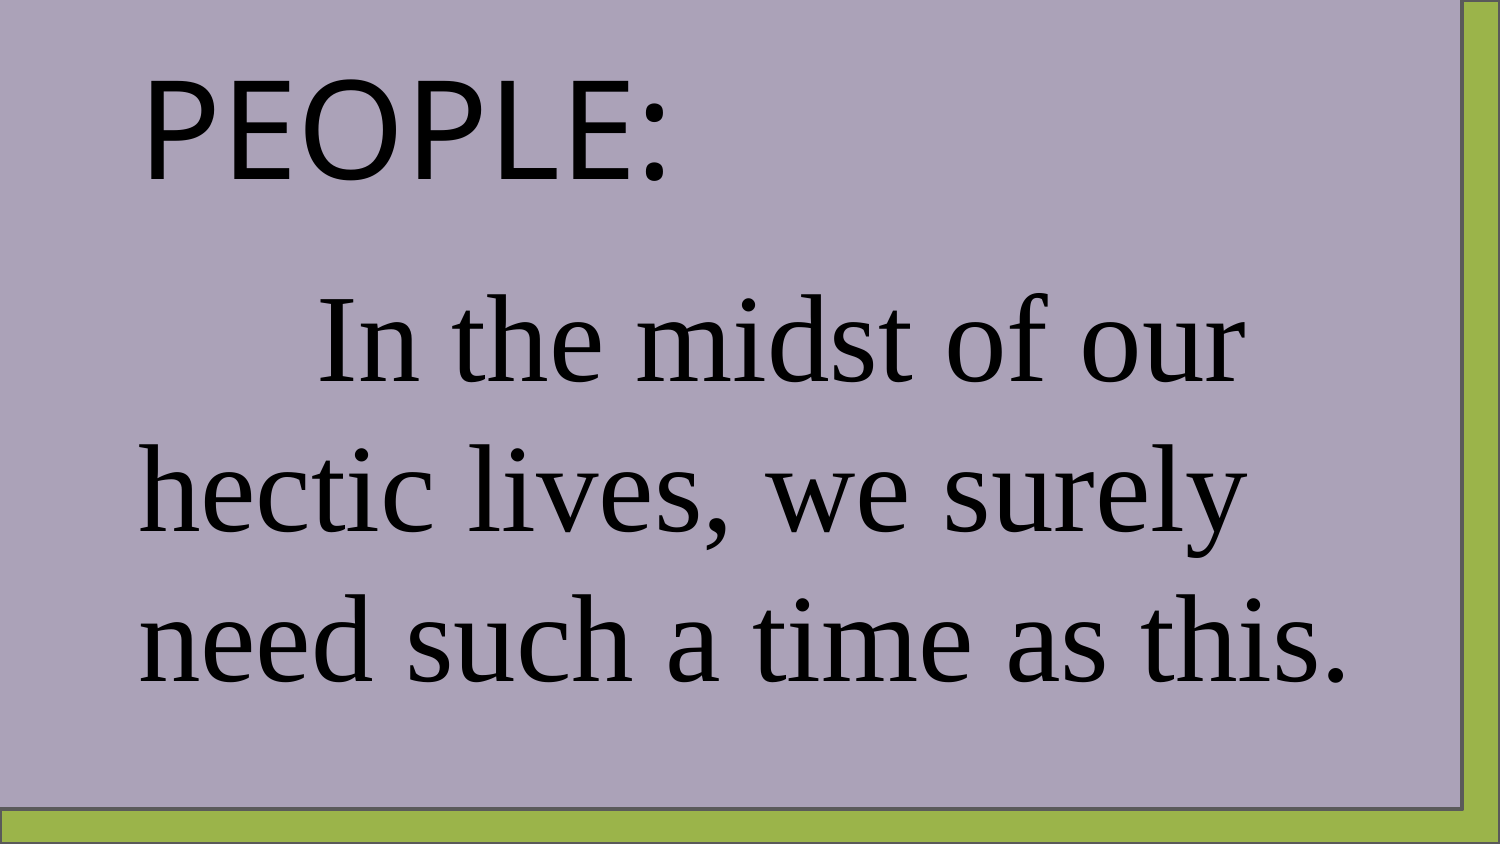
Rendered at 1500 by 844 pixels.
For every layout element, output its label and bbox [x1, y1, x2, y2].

text_box [0, 0, 1500, 844]
